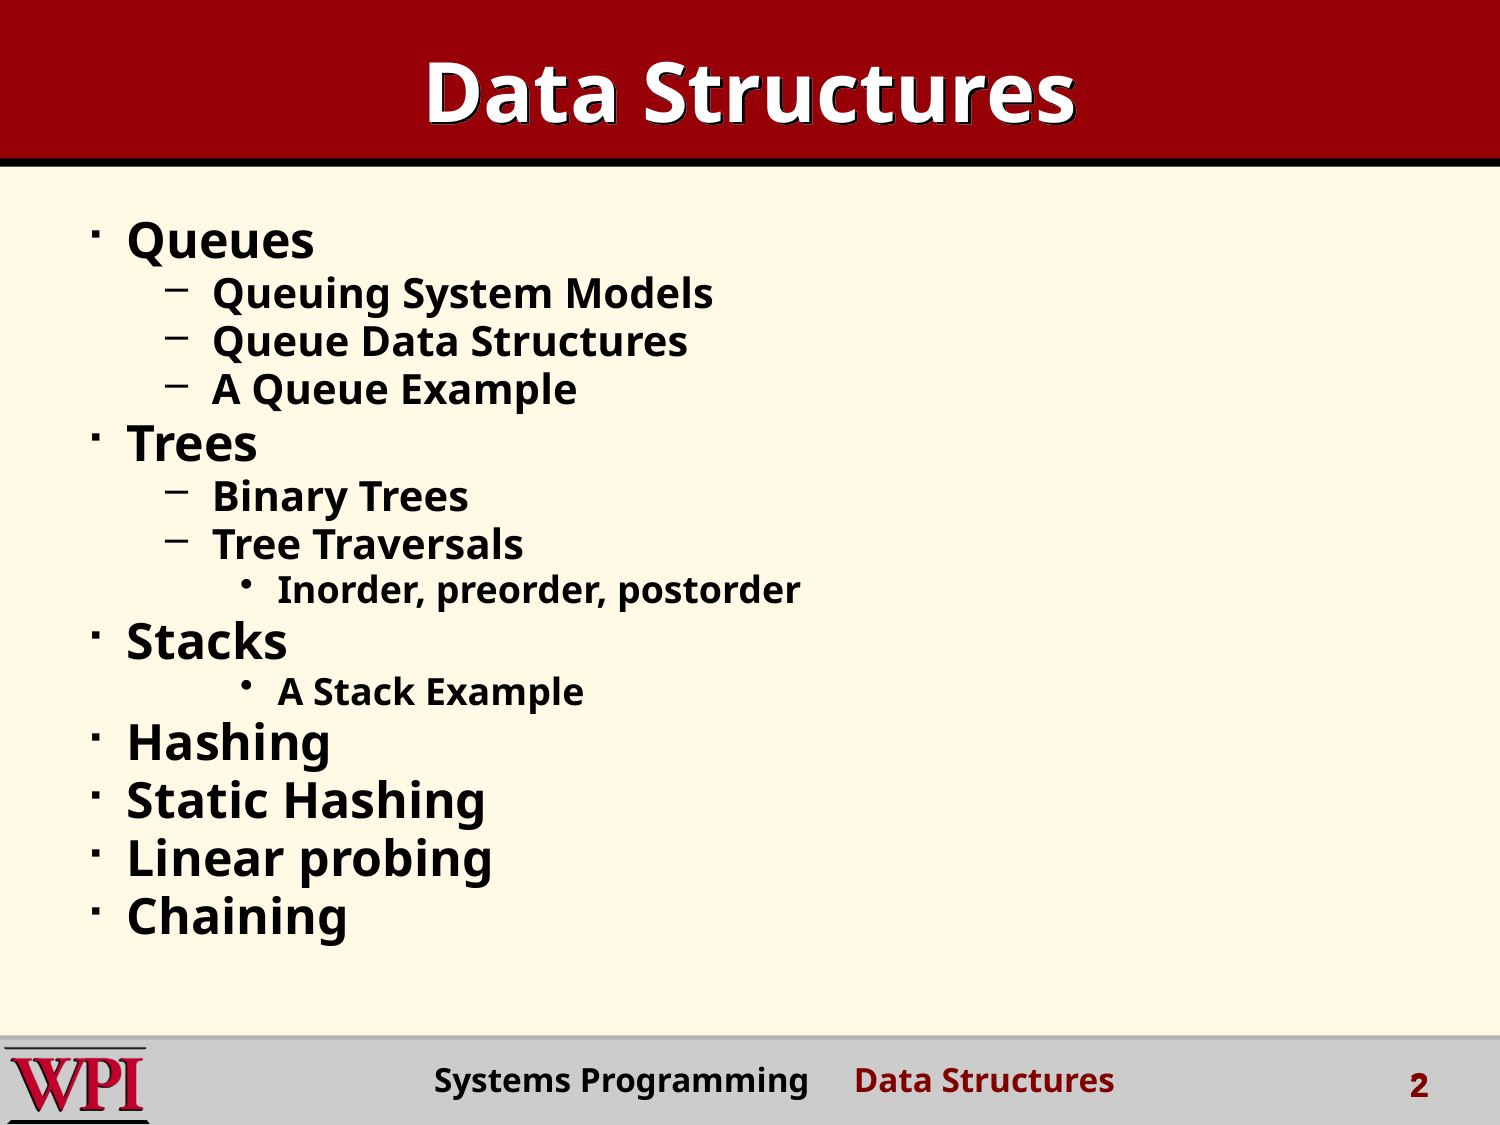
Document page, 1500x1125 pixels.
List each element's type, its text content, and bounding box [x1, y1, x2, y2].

picture [0, 0, 1500, 158]
picture [0, 167, 1500, 1035]
list Queues Queuing System Models Queue Data Structures A Queue Example Trees Binary Trees Tree Traversals Inorder, preorder, postorder Stacks A Stack Example Hashing Static Hashing Linear probing Chaining [74, 212, 1426, 1001]
footer Systems Programming Data Structures [418, 1051, 1259, 1118]
title Data Structures [29, 18, 1471, 150]
picture [0, 1040, 1500, 1125]
slide_number 2 [1344, 1056, 1495, 1107]
